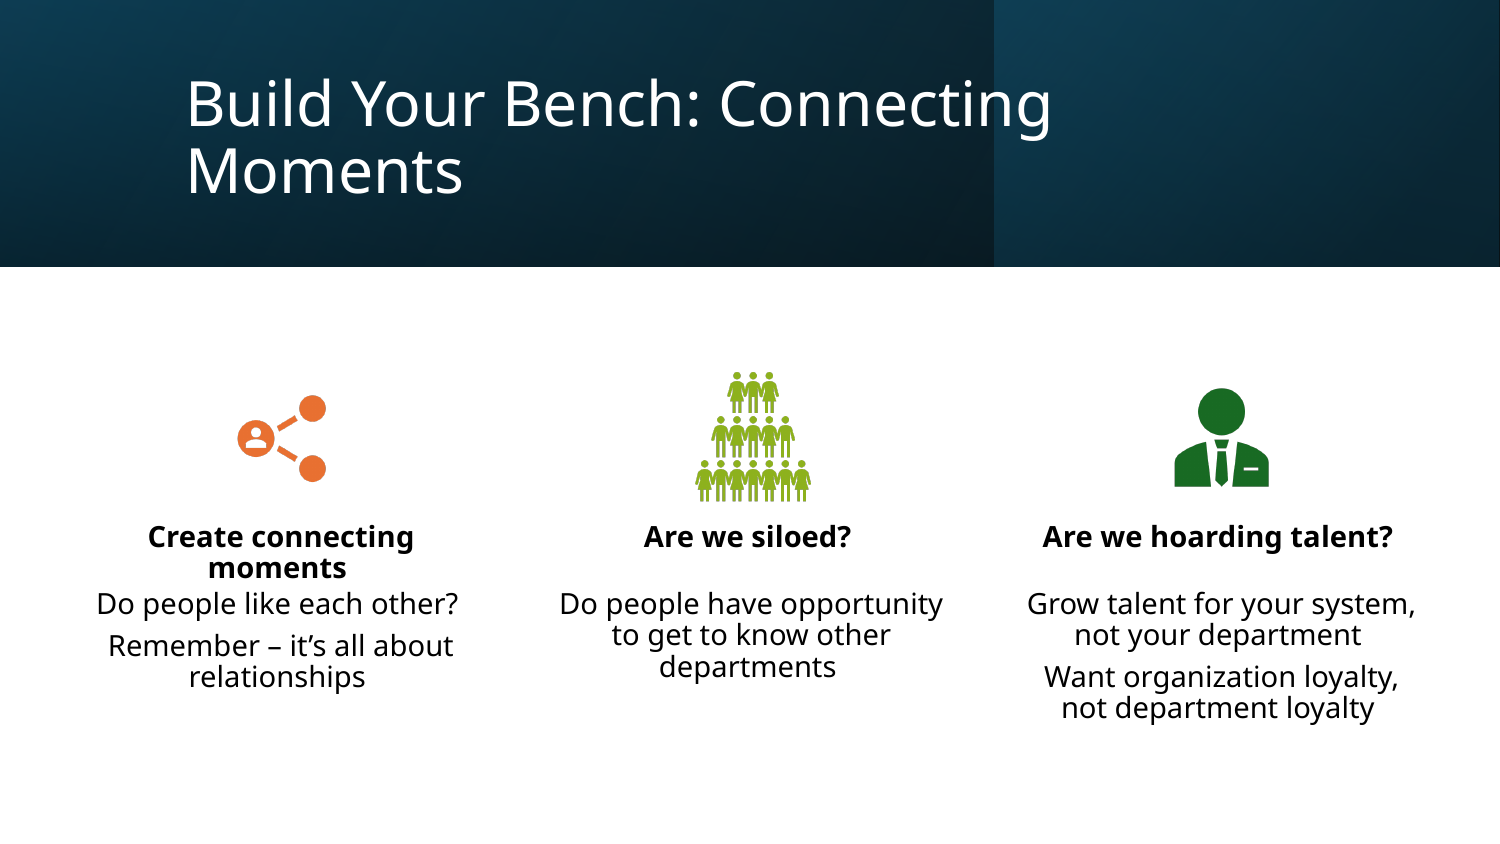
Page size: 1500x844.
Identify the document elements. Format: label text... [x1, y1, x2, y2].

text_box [78, 321, 1425, 777]
title Build Your Bench: Connecting Moments [170, 42, 1366, 237]
text_box [0, 0, 1500, 269]
text_box [0, 269, 1500, 844]
